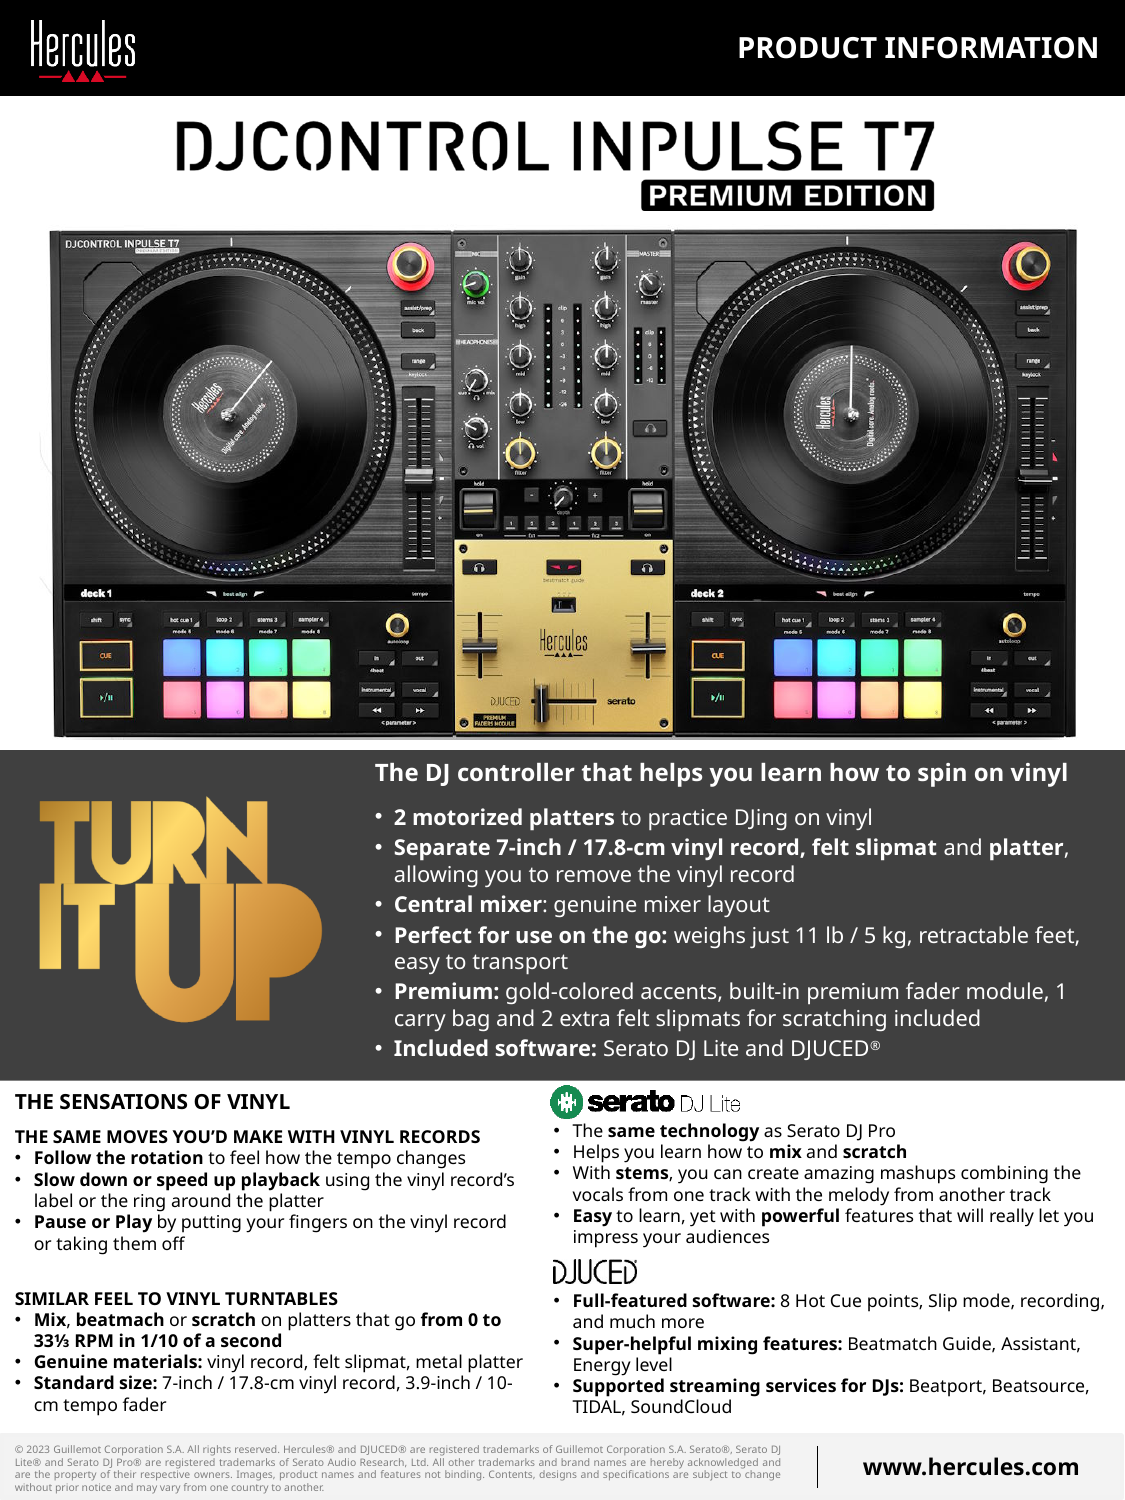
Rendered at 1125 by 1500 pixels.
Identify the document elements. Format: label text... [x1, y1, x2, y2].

picture [3, 749, 335, 1081]
list The DJ controller that helps you learn how to spin on vinyl 2 motorized platters to practice DJing on vinyl Separate 7-inch / 17.8-cm vinyl record, felt slipmat and platter, allowing you to remove the vinyl record Central mixer: genuine mixer layout Perfect for use on the go: weighs just 11 lb / 5 kg, retractable feet, easy to transport Premium: gold-colored accents, built-in premium fader module, 1 carry bag and 2 extra felt slipmats for scratching included Included software: Serato DJ Lite and DJUCED® [360, 750, 1106, 1080]
picture [39, 217, 1084, 741]
picture [550, 1085, 740, 1120]
picture [553, 1259, 637, 1284]
picture [163, 101, 962, 211]
picture [23, 12, 142, 89]
list The same technology as Serato DJ Pro Helps you learn how to mix and scratch With stems, you can create amazing mashups combining the vocals from one track with the melody from another track Easy to learn, yet with powerful features that will really let you impress your audiences Full-featured software: 8 Hot Cue points, Slip mode, recording, and much more Super-helpful mixing features: Beatmatch Guide, Assistant, Energy level Supported streaming services for DJs: Beatport, Beatsource, TIDAL, SoundCloud [538, 1080, 1125, 1424]
list THE SENSATIONS OF VINYL THE SAME MOVES YOU’D MAKE WITH VINYL RECORDS Follow the rotation to feel how the tempo changes Slow down or speed up playback using the vinyl record’s label or the ring around the platter Pause or Play by putting your fingers on the vinyl record or taking them off SIMILAR FEEL TO VINYL TURNTABLES Mix, beatmach or scratch on platters that go from 0 to 33⅓ RPM in 1/10 of a second Genuine materials: vinyl record, felt slipmat, metal platter Standard size: 7-inch / 17.8-cm vinyl record, 3.9-inch / 10-cm tempo fader [0, 1080, 538, 1424]
